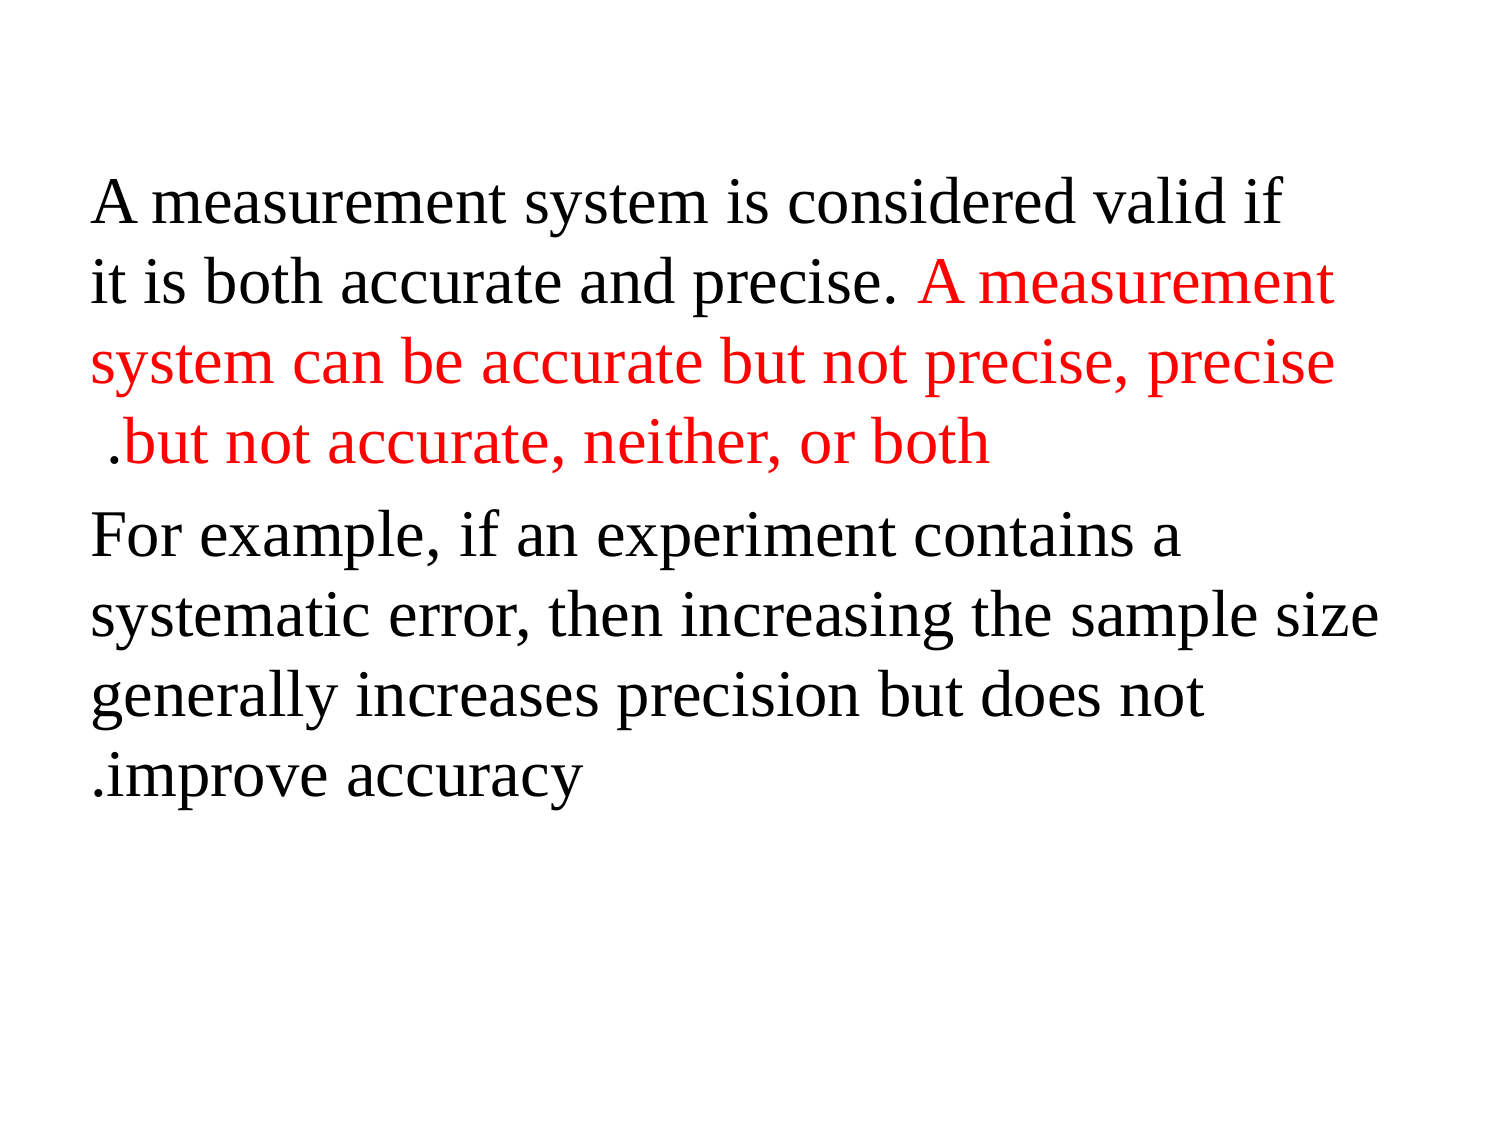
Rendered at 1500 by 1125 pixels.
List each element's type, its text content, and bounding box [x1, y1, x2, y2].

list A measurement system is considered valid if it is both accurate and precise. A measurement system can be accurate but not precise, precise but not accurate, neither, or both. For example, if an experiment contains a systematic error, then increasing the sample size generally increases precision but does not improve accuracy. [75, 149, 1425, 1005]
